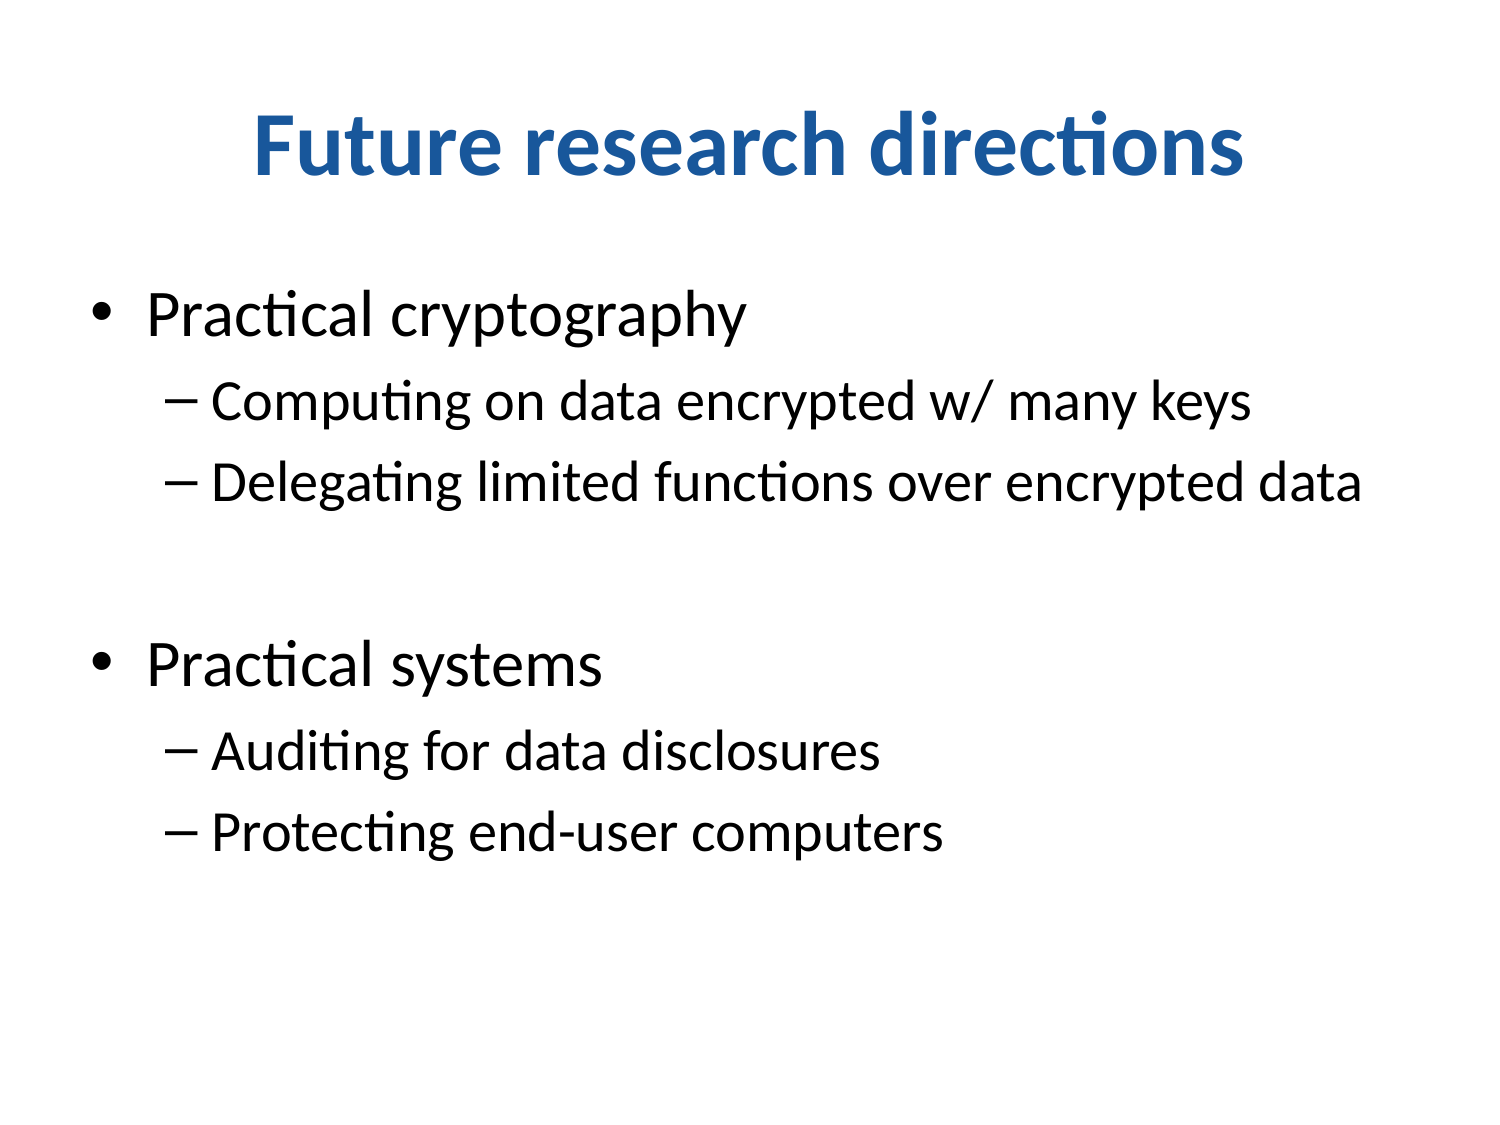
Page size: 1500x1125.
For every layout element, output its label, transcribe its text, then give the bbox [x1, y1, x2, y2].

list Practical cryptography Computing on data encrypted w/ many keys Delegating limited functions over encrypted data Practical systems Auditing for data disclosures Protecting end-user computers [75, 262, 1425, 1005]
title Future research directions [75, 45, 1425, 233]
